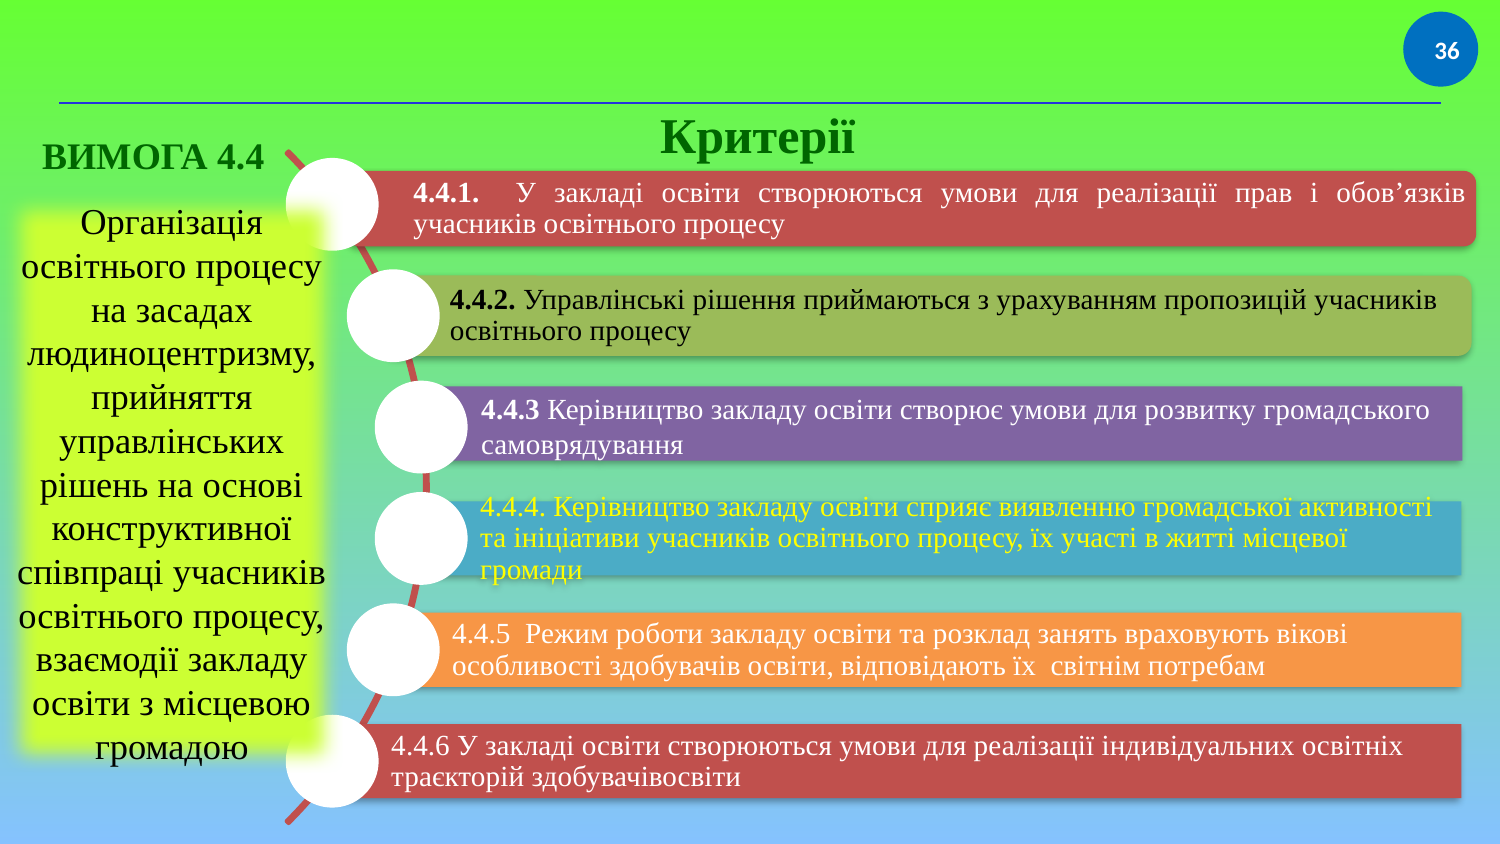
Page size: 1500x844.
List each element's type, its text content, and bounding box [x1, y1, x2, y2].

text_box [280, 129, 1477, 836]
text_box 36 [1419, 26, 1476, 72]
text_box Які осередки чи органи громадського самоврядування діють у закладі освіти? Як налагоджена комунікація між керівництвом закладу та органами громадського самоврядування? Чи своєчасно (не рідше одного разу на рік) відбуваються загальні збори (загальношкільні конференції) закладу освіти? До розроблення яких важливих політик/ процедур були залучені учасники освітнього процесу? Чи всі пропозиції учасників освітнього процесу отримують оцінку та зворотній зв’язок від керівництва закладу? Які є у закладі успішні приклади реалізації пропозицій учасників освітнього процесу? [27, 580, 274, 747]
text_box [1405, 13, 1468, 85]
text_box ВИМОГА 4.4 [27, 124, 280, 185]
text_box Організація освітнього процесу на засадах людиноцентризму, прийняття управлінських рішень на основі конструктивної співпраці учасників освітнього процесу, взаємодії закладу освіти з місцевою громадою [33, 226, 275, 741]
text_box Критерії [635, 112, 880, 128]
text_box Критерії [635, 96, 880, 102]
